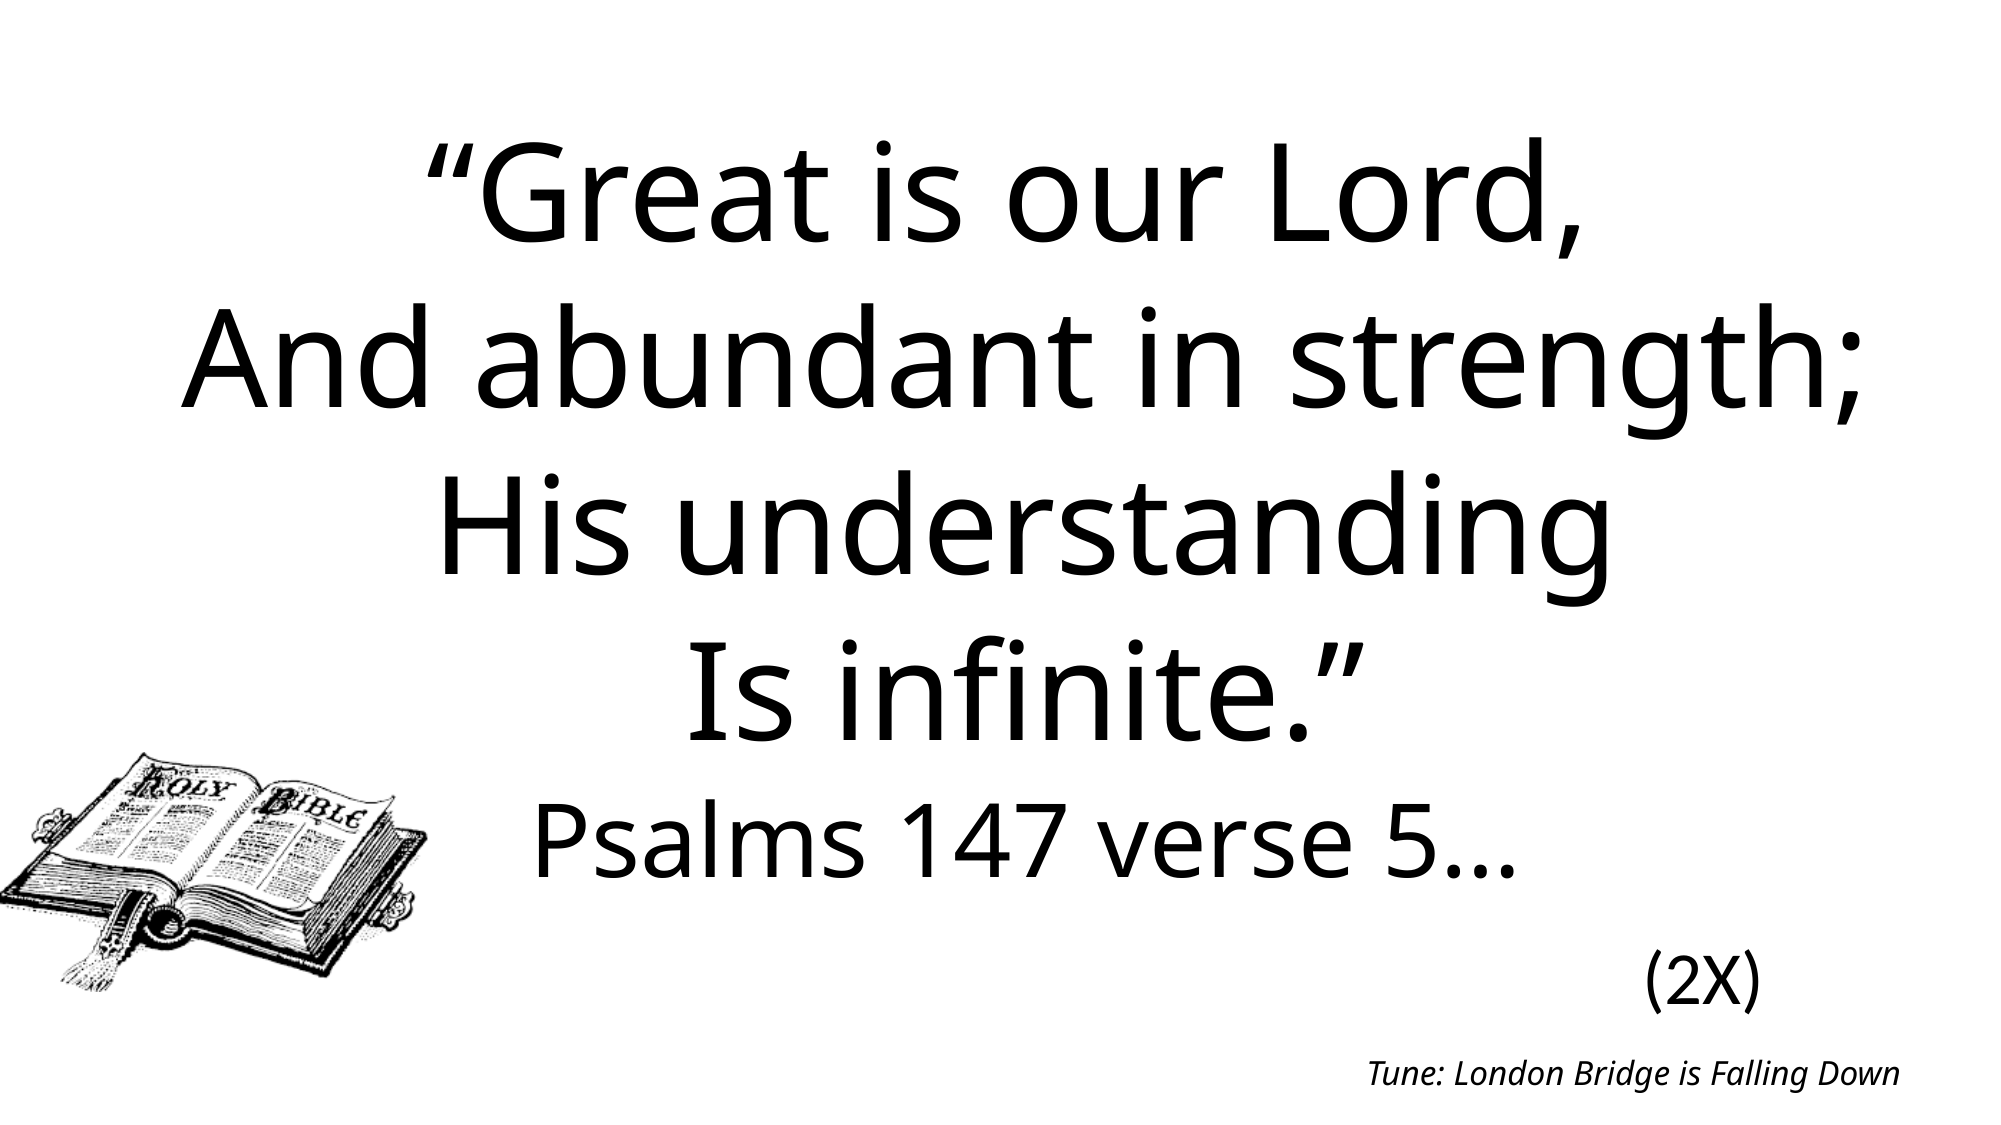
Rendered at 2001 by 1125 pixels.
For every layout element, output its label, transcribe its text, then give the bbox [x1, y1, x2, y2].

text_box Tune: London Bridge is Falling Down [1351, 1044, 2000, 1099]
picture [0, 752, 429, 992]
list “Great is our Lord, And abundant in strength; His understanding Is infinite.” Psalms 147 verse 5… [163, 116, 1889, 1064]
text_box (2X) [1627, 922, 1780, 1028]
